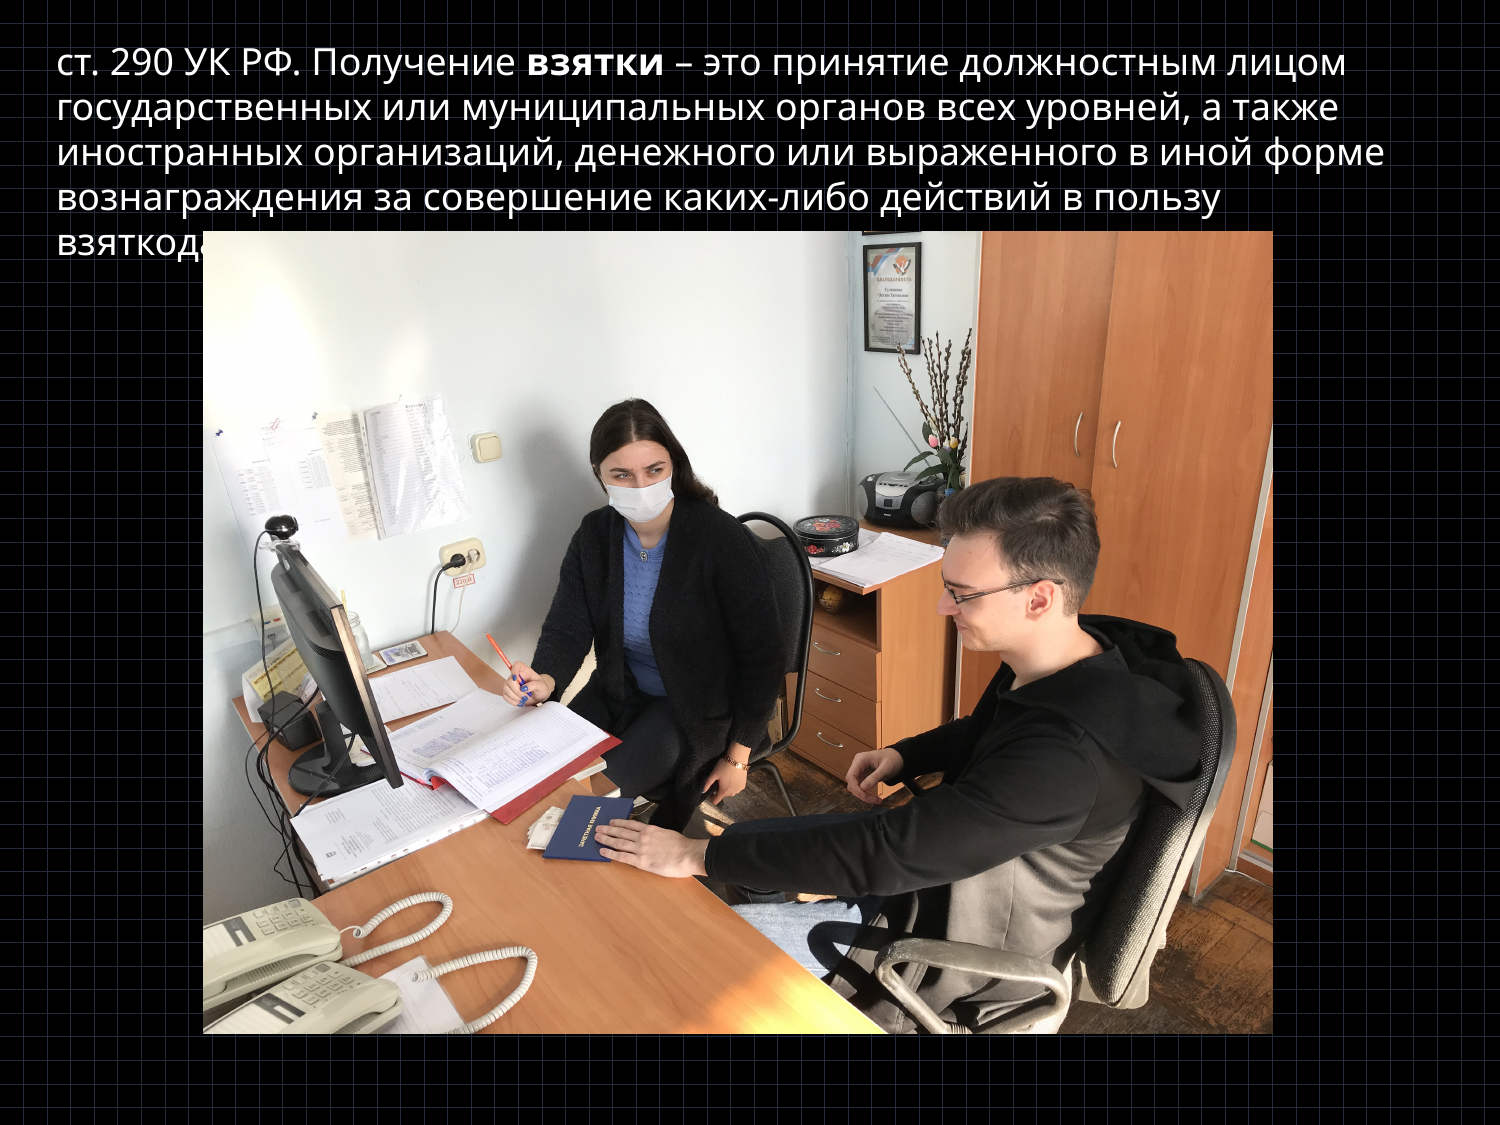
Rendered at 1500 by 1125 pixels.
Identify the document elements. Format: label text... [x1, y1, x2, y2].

text_box ст. 290 УК РФ. Получение взятки – это принятие должностным лицом государственных или муниципальных органов всех уровней, а также иностранных организаций, денежного или выраженного в иной форме вознаграждения за совершение каких-либо действий в пользу взяткодателя. [41, 30, 1436, 271]
picture [203, 230, 1274, 1034]
